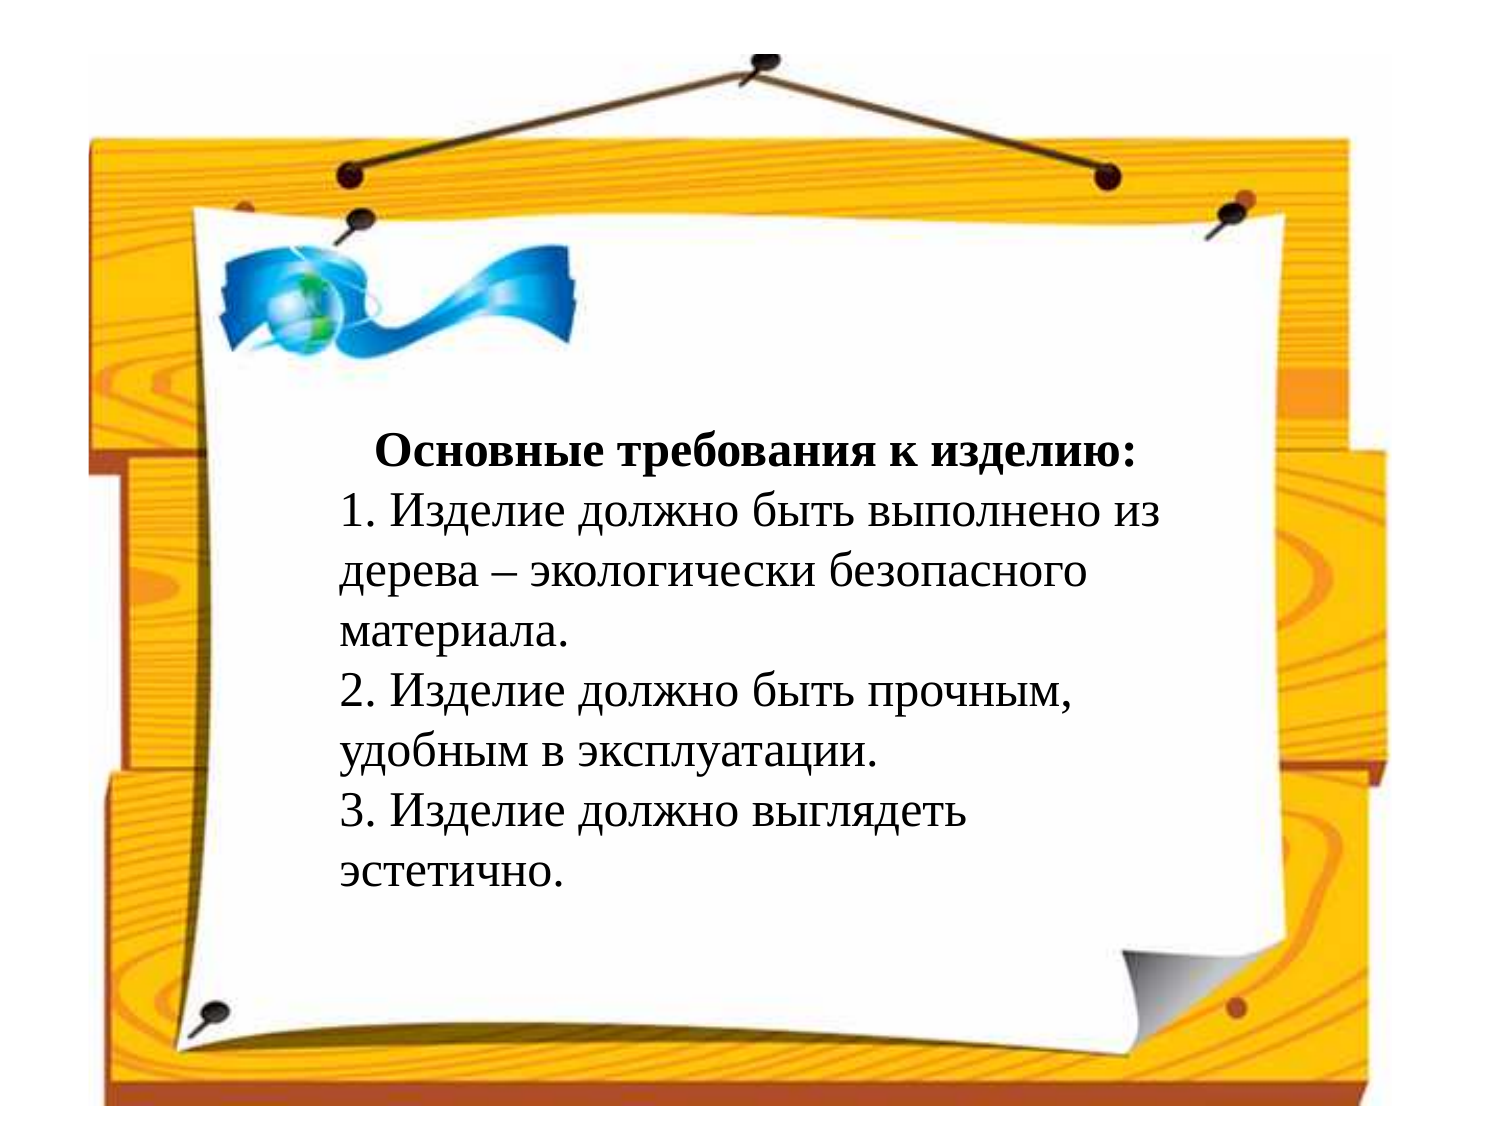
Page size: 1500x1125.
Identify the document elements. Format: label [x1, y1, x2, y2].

picture [88, 54, 1393, 1107]
